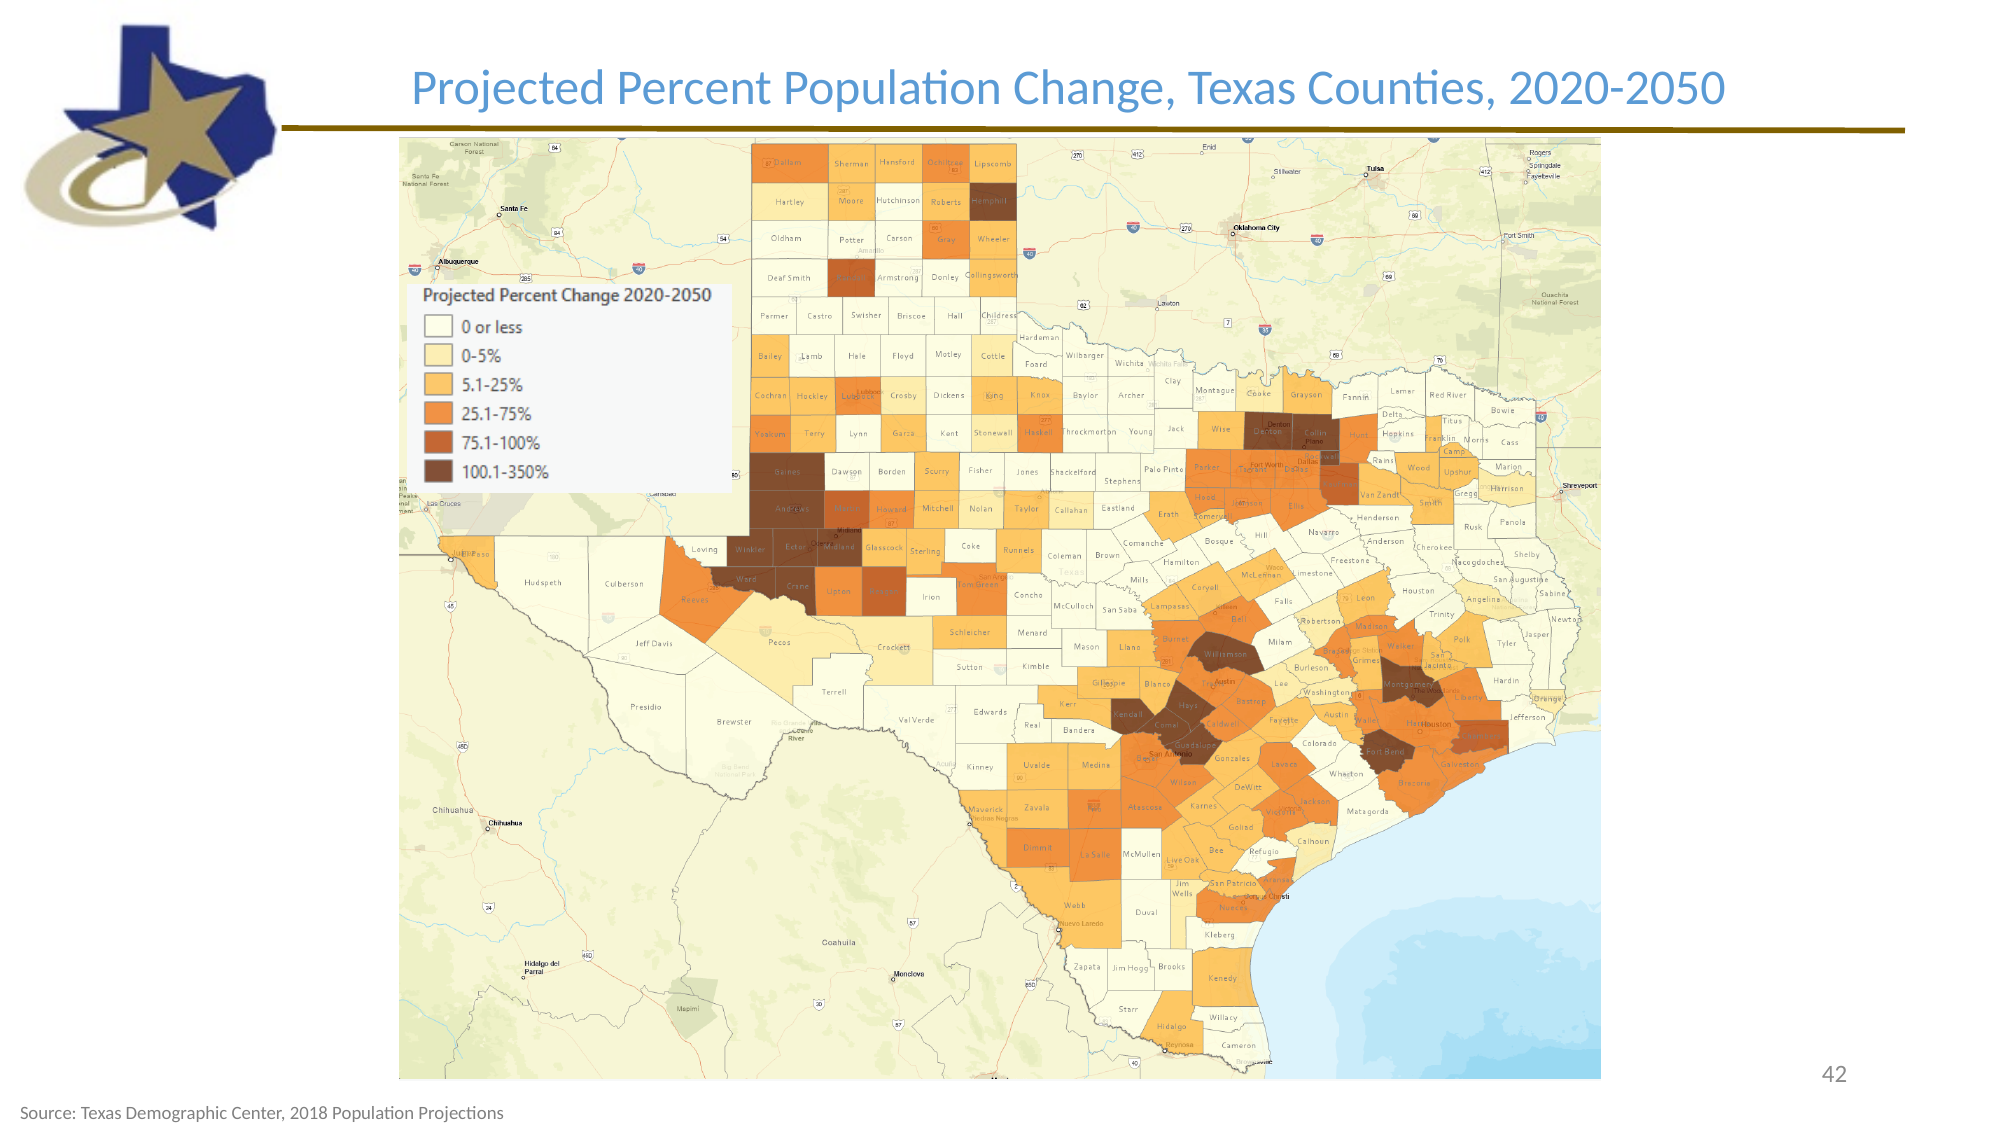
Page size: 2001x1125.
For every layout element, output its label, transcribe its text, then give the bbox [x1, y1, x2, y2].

picture [20, 0, 282, 261]
picture [399, 137, 1601, 1081]
slide_number 42 [1412, 1042, 1863, 1103]
text_box Projected Percent Population Change, Texas Counties, 2020-2050 [240, 53, 1908, 125]
text_box Source: Texas Demographic Center, 2018 Population Projections [5, 1093, 519, 1125]
